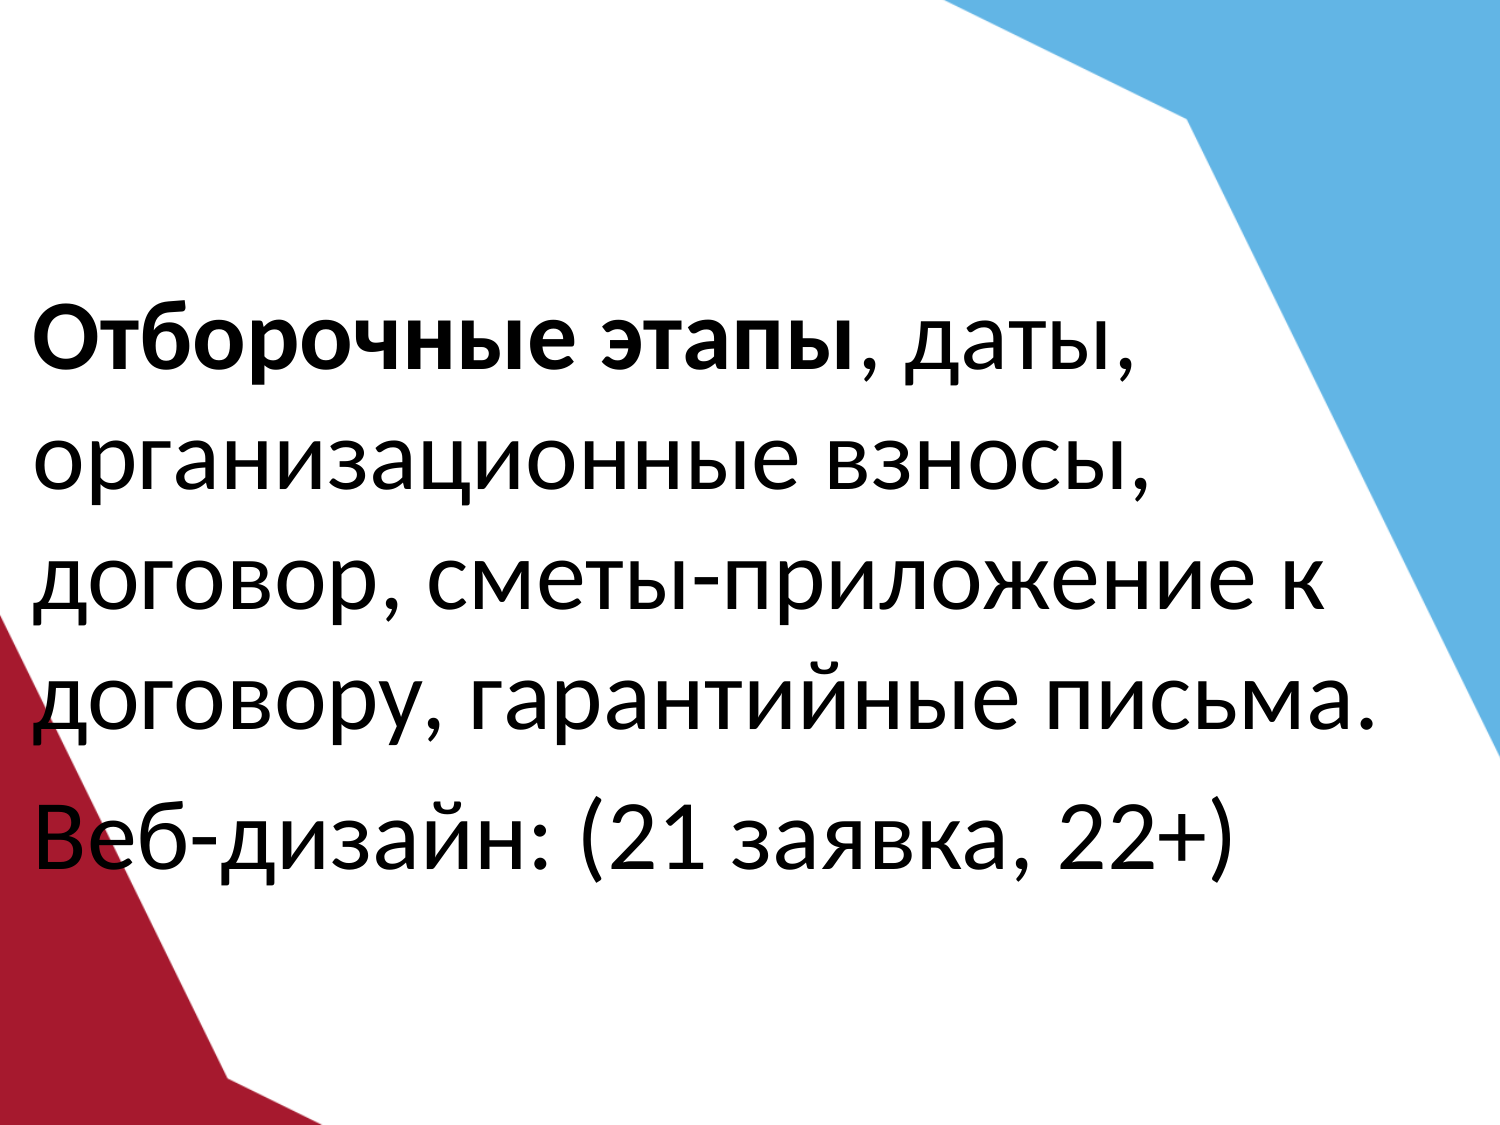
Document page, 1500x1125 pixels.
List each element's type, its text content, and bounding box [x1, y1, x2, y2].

list Отборочные этапы, даты, организационные взносы, договор, сметы-приложение к договору, гарантийные письма. Веб-дизайн: (21 заявка, 22+) [17, 262, 1500, 1095]
picture [0, 0, 1500, 1125]
